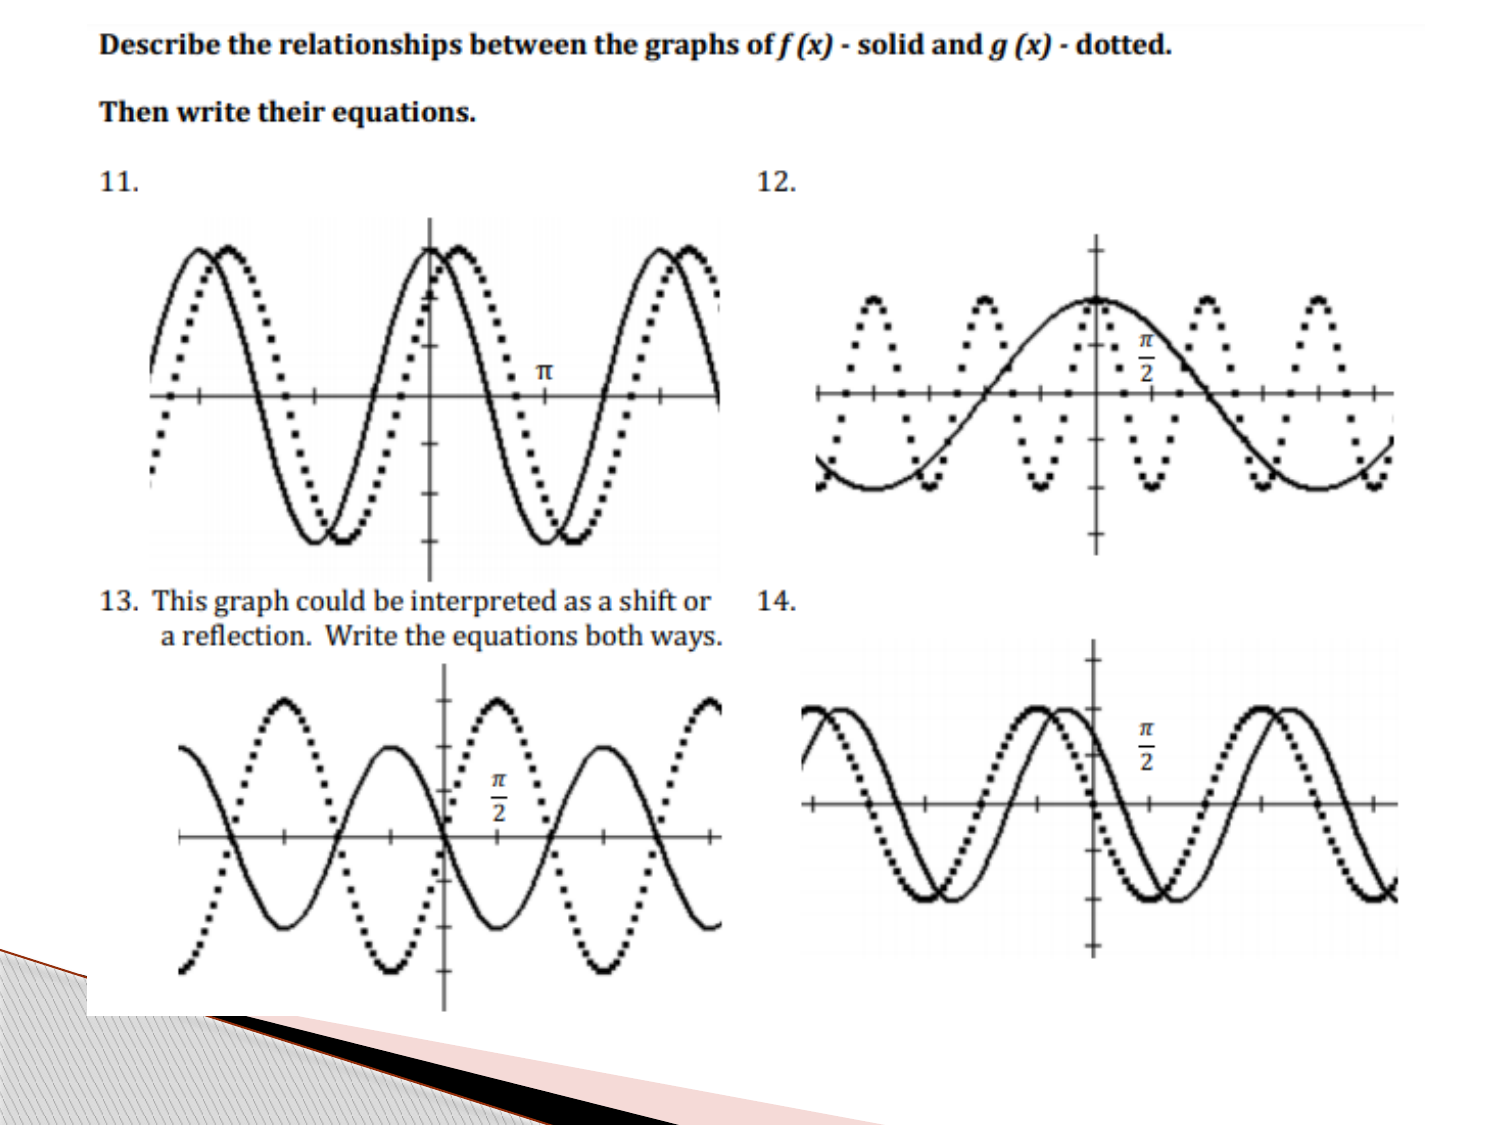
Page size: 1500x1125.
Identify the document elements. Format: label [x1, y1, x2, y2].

picture [87, 24, 1426, 1016]
